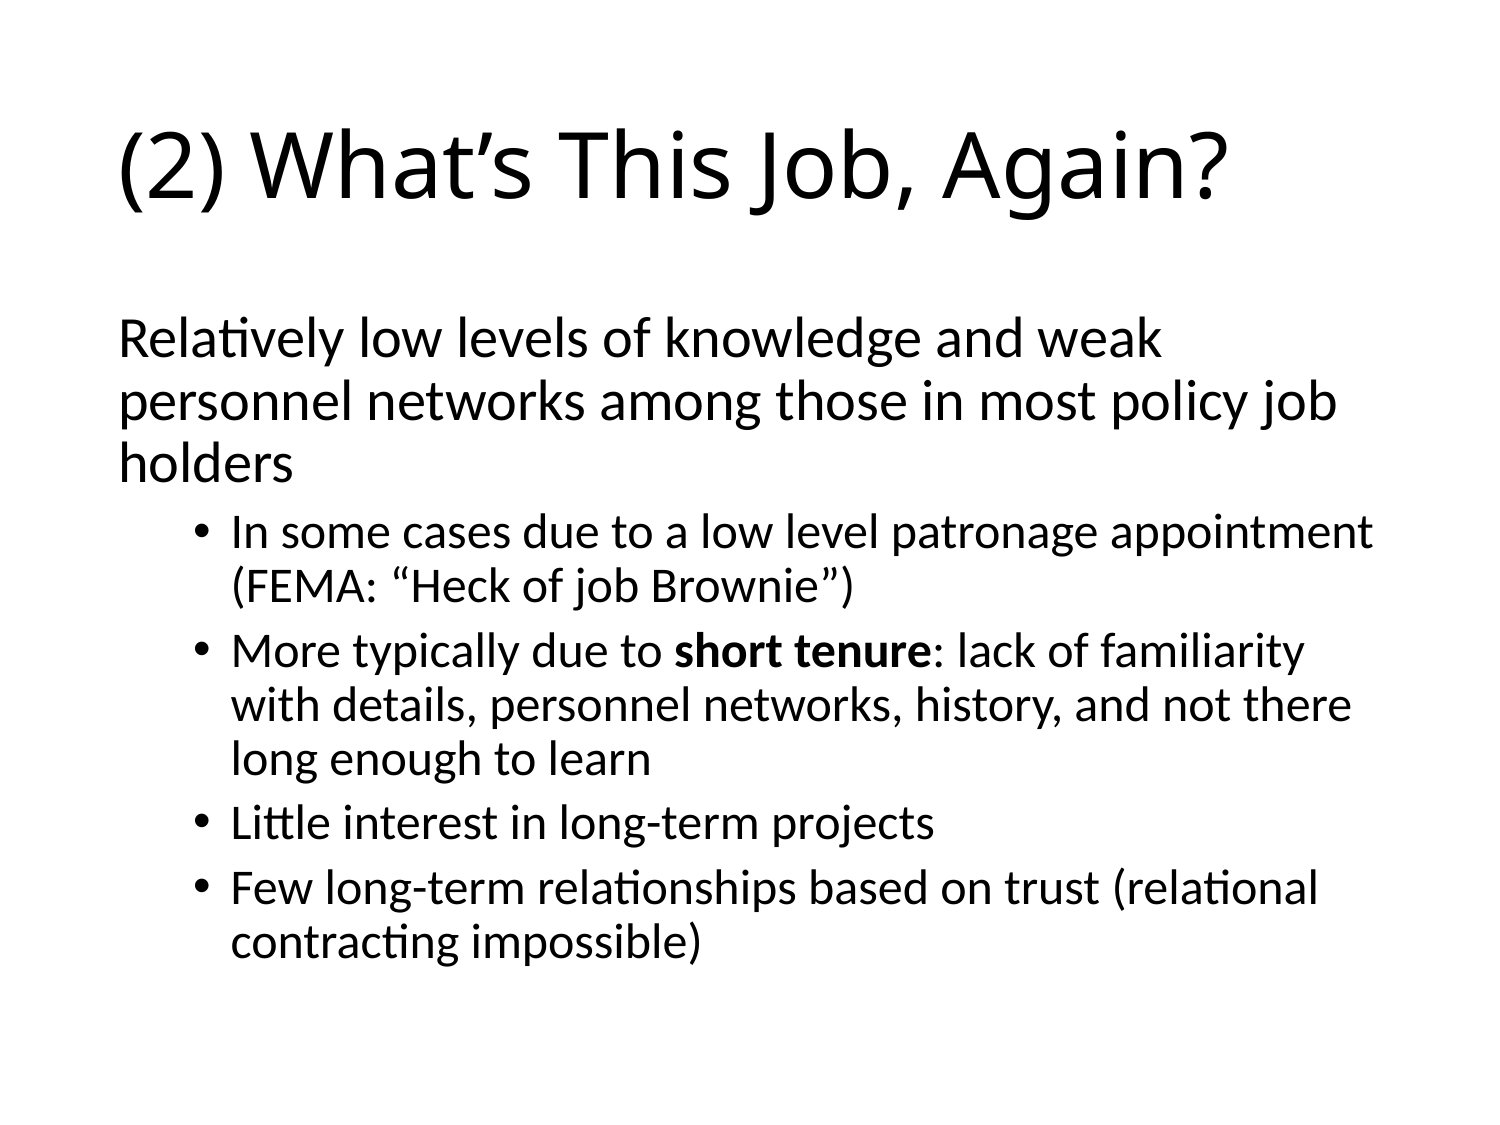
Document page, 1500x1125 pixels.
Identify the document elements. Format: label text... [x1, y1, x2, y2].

list Relatively low levels of knowledge and weak personnel networks among those in most policy job holders In some cases due to a low level patronage appointment (FEMA: “Heck of job Brownie”) More typically due to short tenure: lack of familiarity with details, personnel networks, history, and not there long enough to learn Little interest in long-term projects Few long-term relationships based on trust (relational contracting impossible) [103, 299, 1397, 1014]
title (2) What’s This Job, Again? [103, 59, 1397, 278]
